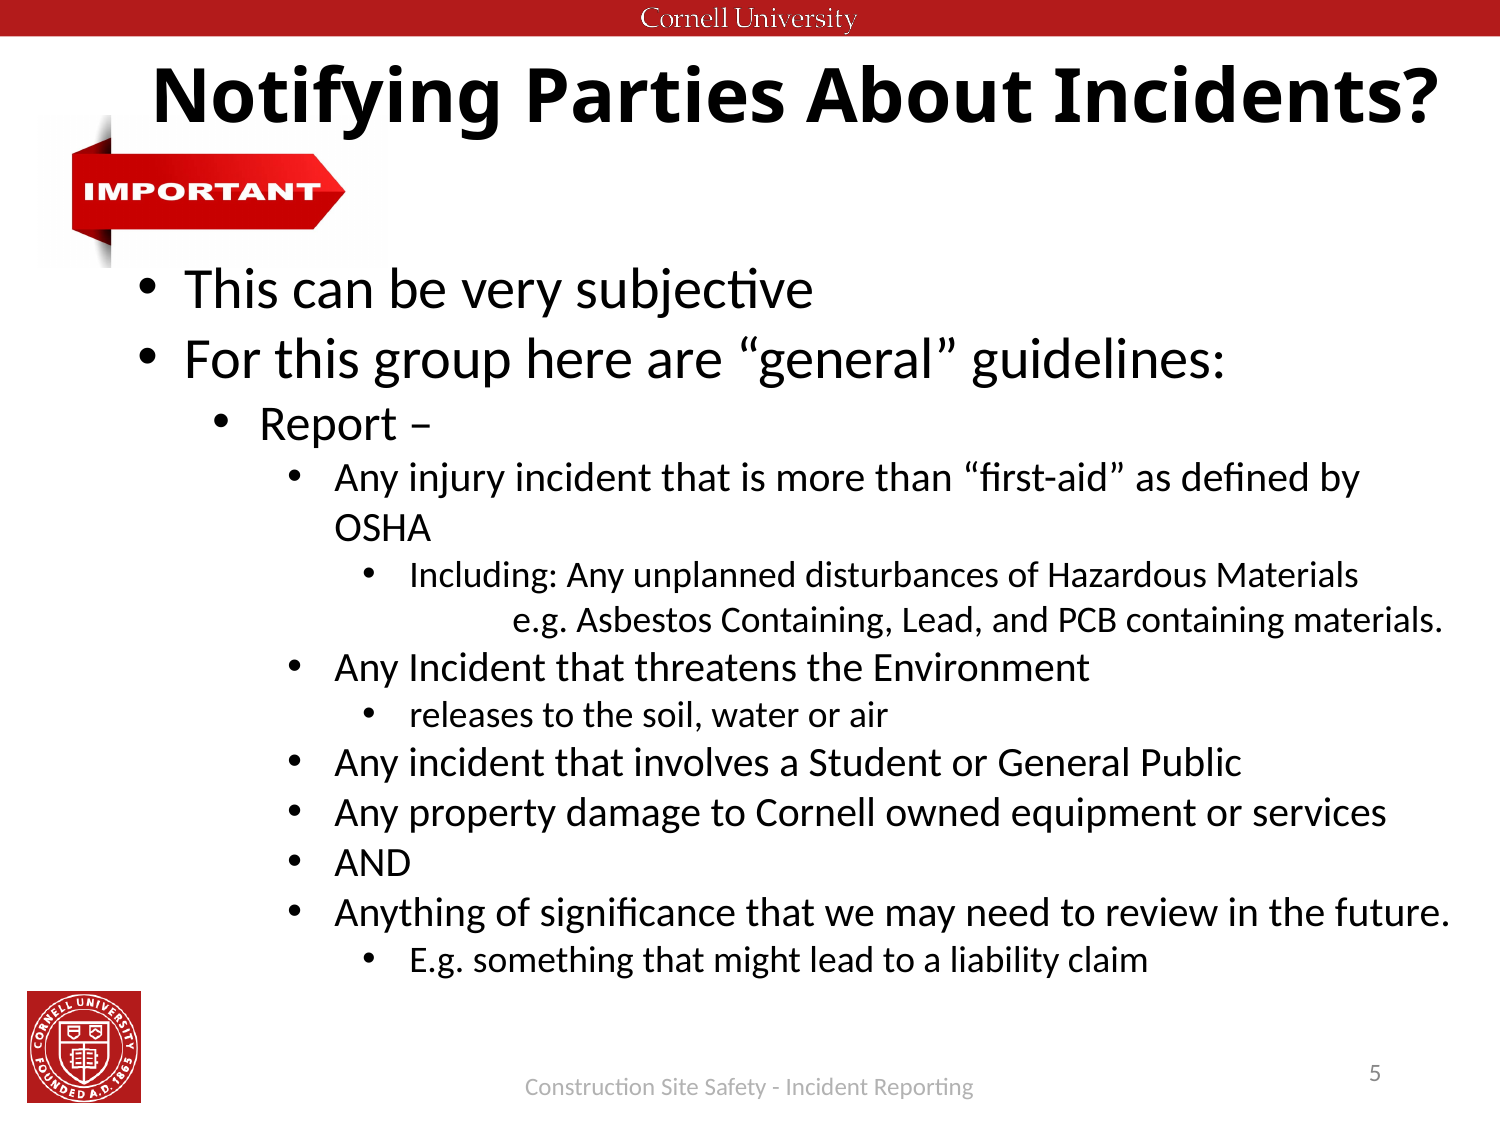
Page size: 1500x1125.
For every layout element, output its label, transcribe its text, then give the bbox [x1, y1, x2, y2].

picture [634, 0, 858, 57]
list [37, 115, 388, 269]
slide_number 5 [1363, 1059, 1386, 1090]
picture [27, 991, 141, 1103]
title Notifying Parties About Incidents? [150, 57, 1500, 150]
list This can be very subjective For this group here are “general” guidelines: Report – Any injury incident that is more than “first-aid” as defined by OSHA Including: Any unplanned disturbances of Hazardous Materials e.g. Asbestos Containing, Lead, and PCB containing materials. Any Incident that threatens the Environment releases to the soil, water or air Any incident that involves a Student or General Public Any property damage to Cornell owned equipment or services AND Anything of significance that we may need to review in the future. E.g. something that might lead to a liability claim [137, 249, 1463, 1038]
footer Construction Site Safety - Incident Reporting [510, 1070, 990, 1101]
